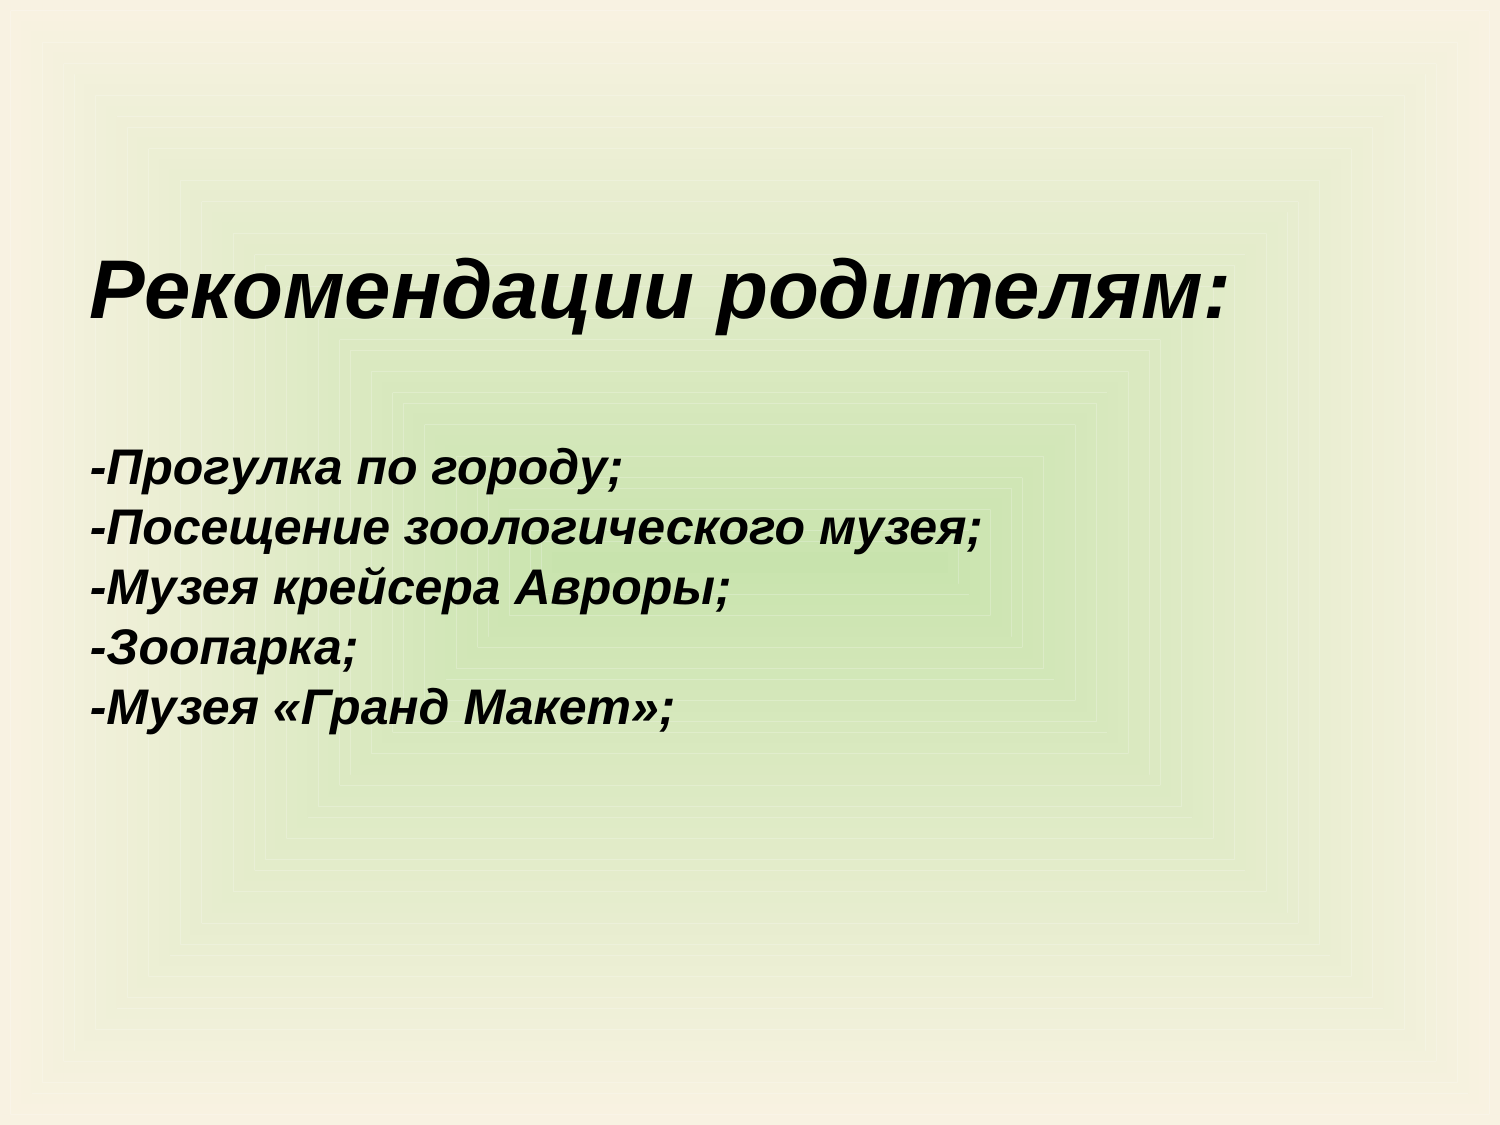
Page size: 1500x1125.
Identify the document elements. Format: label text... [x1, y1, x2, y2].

title Рекомендации родителям: -Прогулка по городу; -Посещение зоологического музея; -Музея крейсера Авроры; -Зоопарка; -Музея «Гранд Макет»; [75, 45, 1425, 985]
